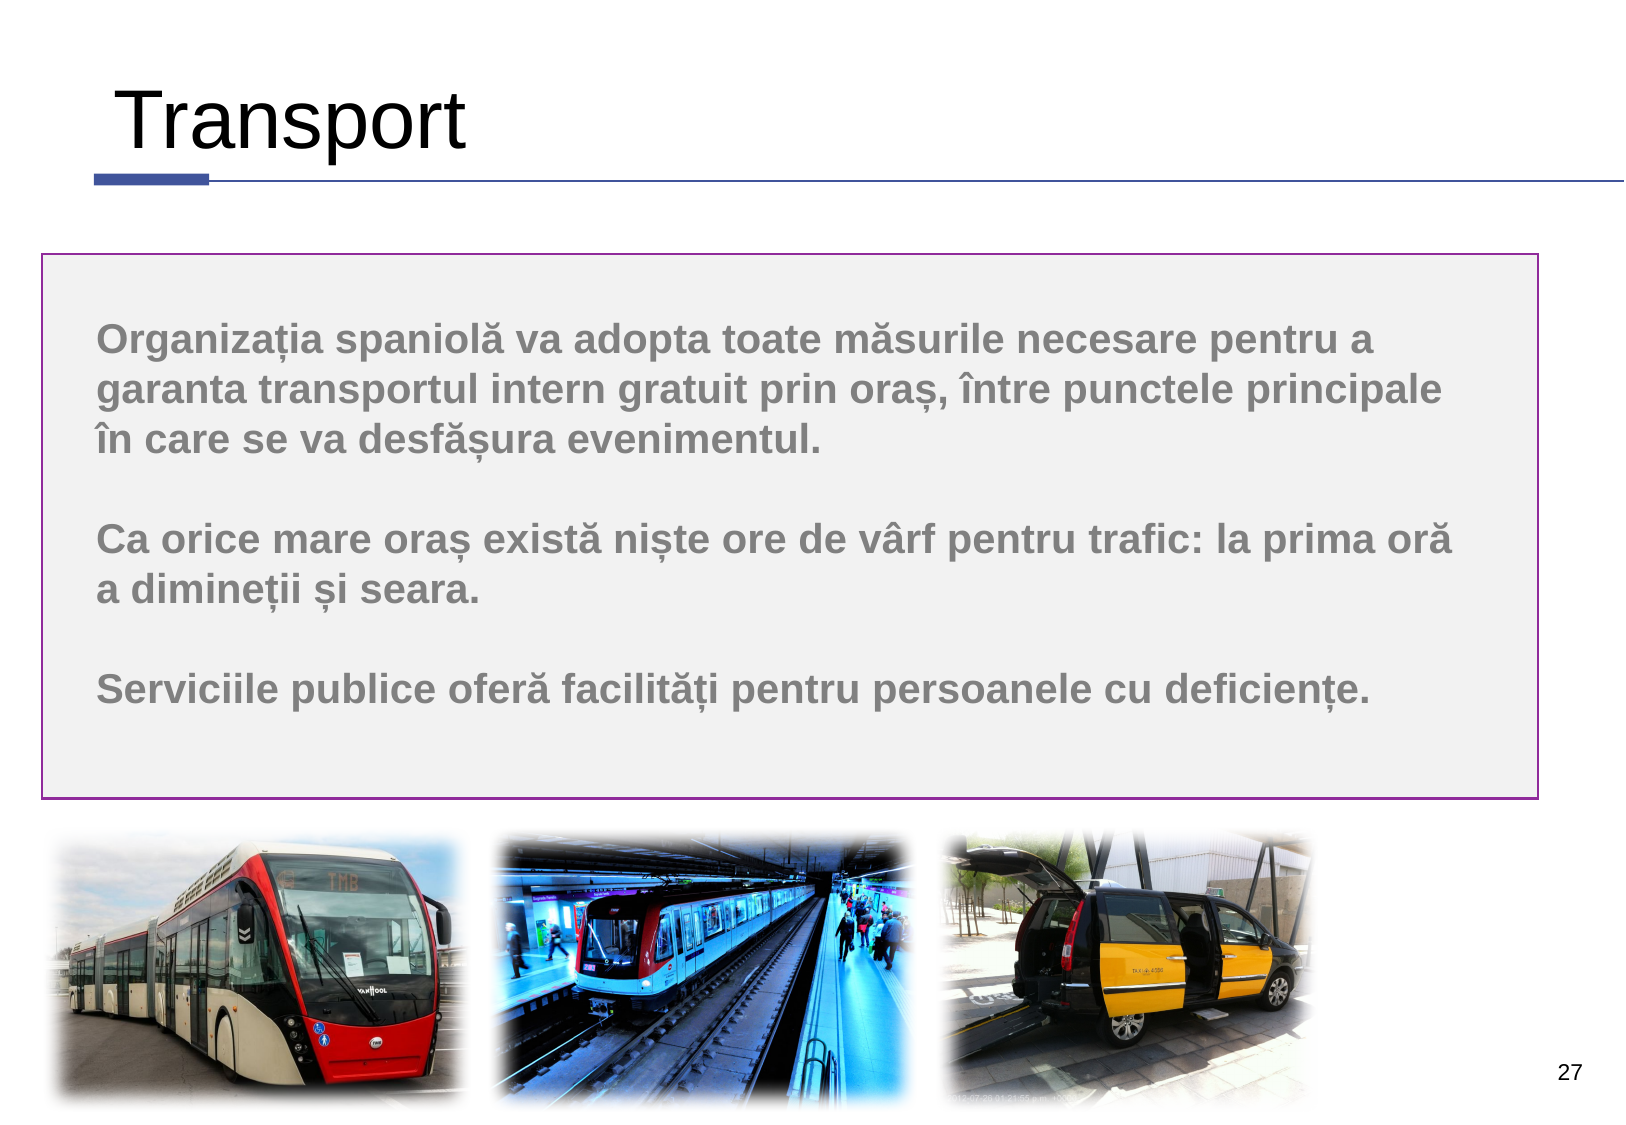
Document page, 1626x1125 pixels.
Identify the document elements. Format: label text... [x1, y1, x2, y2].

picture [487, 826, 918, 1113]
text_box Organizația spaniolă va adopta toate măsurile necesare pentru a garanta transportul intern gratuit prin oraș, între punctele principale în care se va desfășura evenimentul. Ca orice mare oraș există niște ore de vârf pentru trafic: la prima oră a dimineții și seara. Serviciile publice oferă facilități pentru persoanele cu deficiențe. [81, 254, 1497, 720]
picture [935, 826, 1319, 1113]
text_box Transport [98, 57, 1011, 165]
text_box [93, 173, 210, 186]
text_box [42, 254, 1539, 799]
text_box 27 [1322, 1049, 1598, 1113]
picture [41, 826, 472, 1113]
